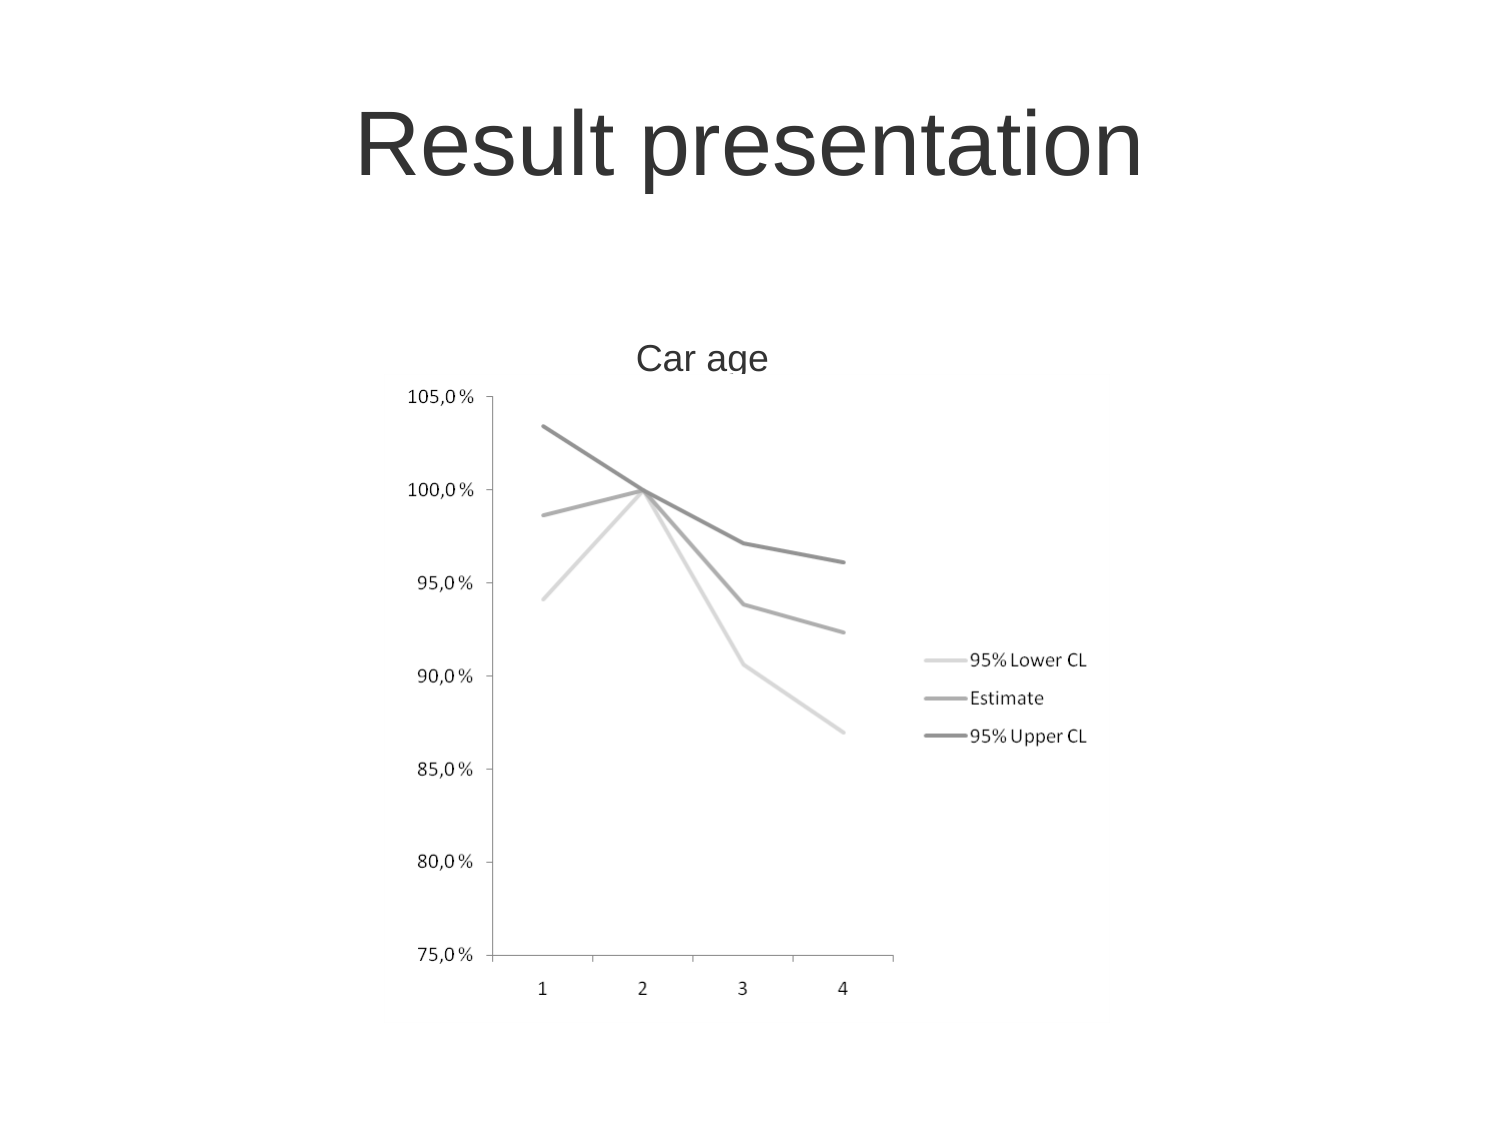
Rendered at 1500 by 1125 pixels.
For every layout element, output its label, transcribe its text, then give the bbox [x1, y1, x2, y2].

title Result presentation [75, 45, 1425, 233]
picture [383, 373, 1112, 1024]
text_box Car age [621, 326, 784, 371]
